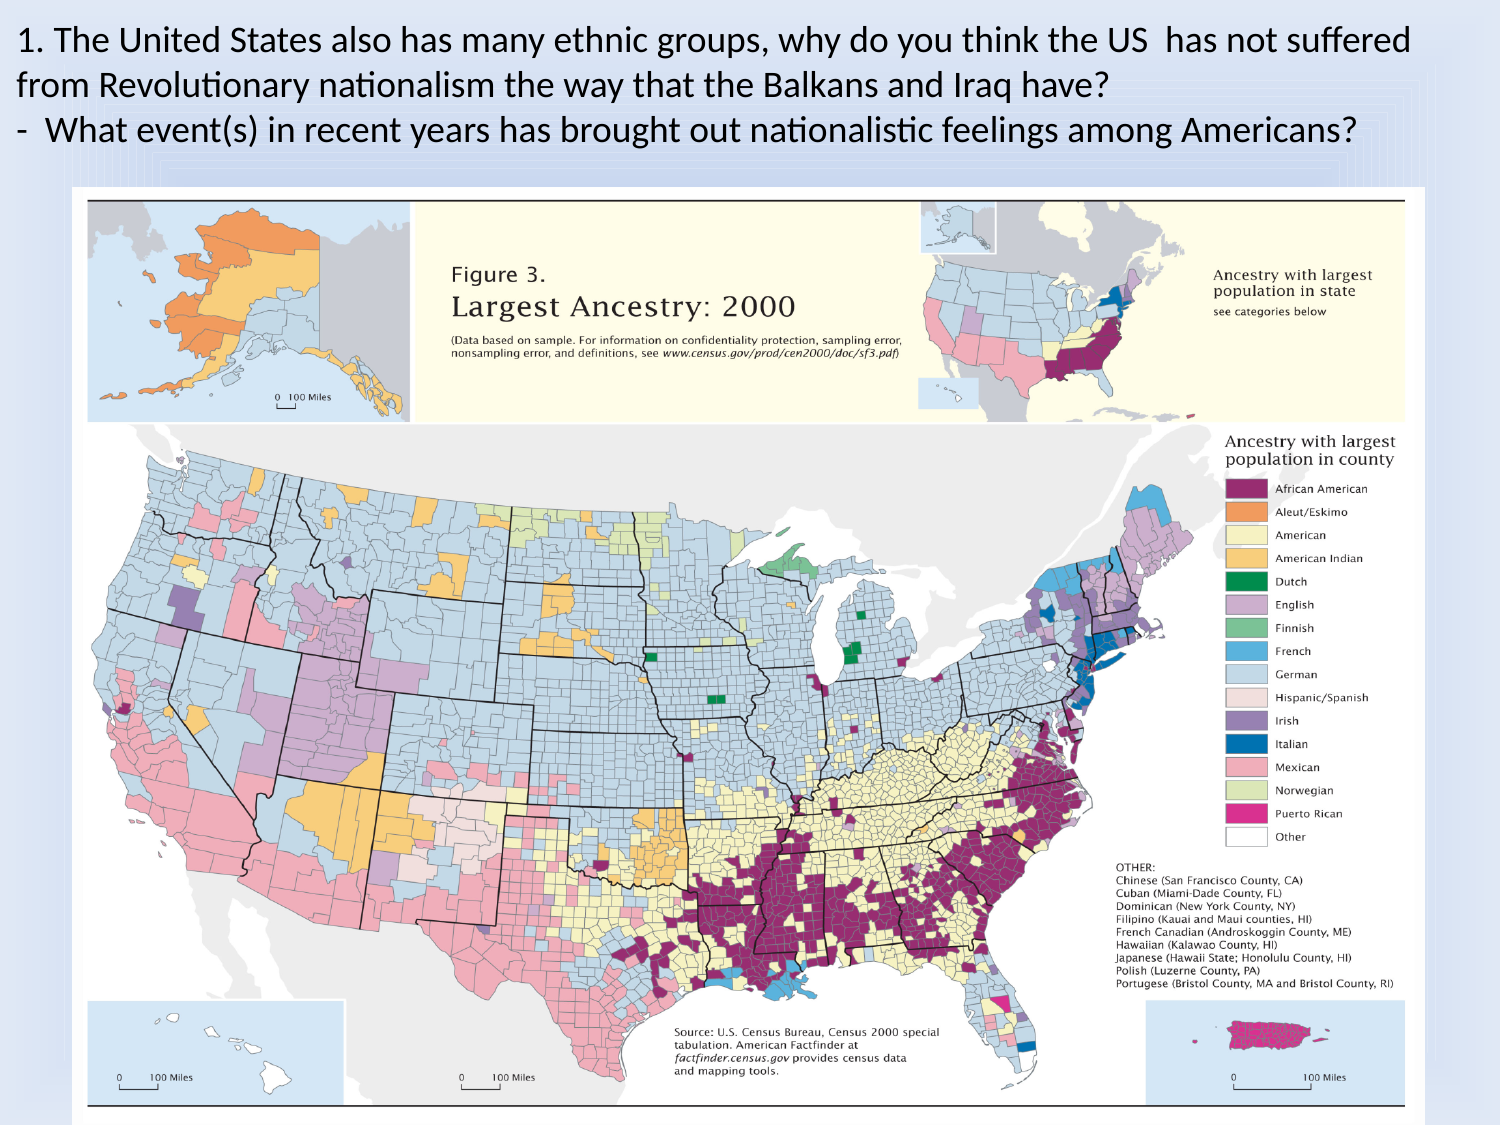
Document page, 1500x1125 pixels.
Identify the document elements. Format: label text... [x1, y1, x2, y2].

text_box 1. The United States also has many ethnic groups, why do you think the US has not suffered from Revolutionary nationalism the way that the Balkans and Iraq have? - What event(s) in recent years has brought out nationalistic feelings among Americans? [1, 8, 1500, 158]
picture [72, 187, 1426, 1125]
